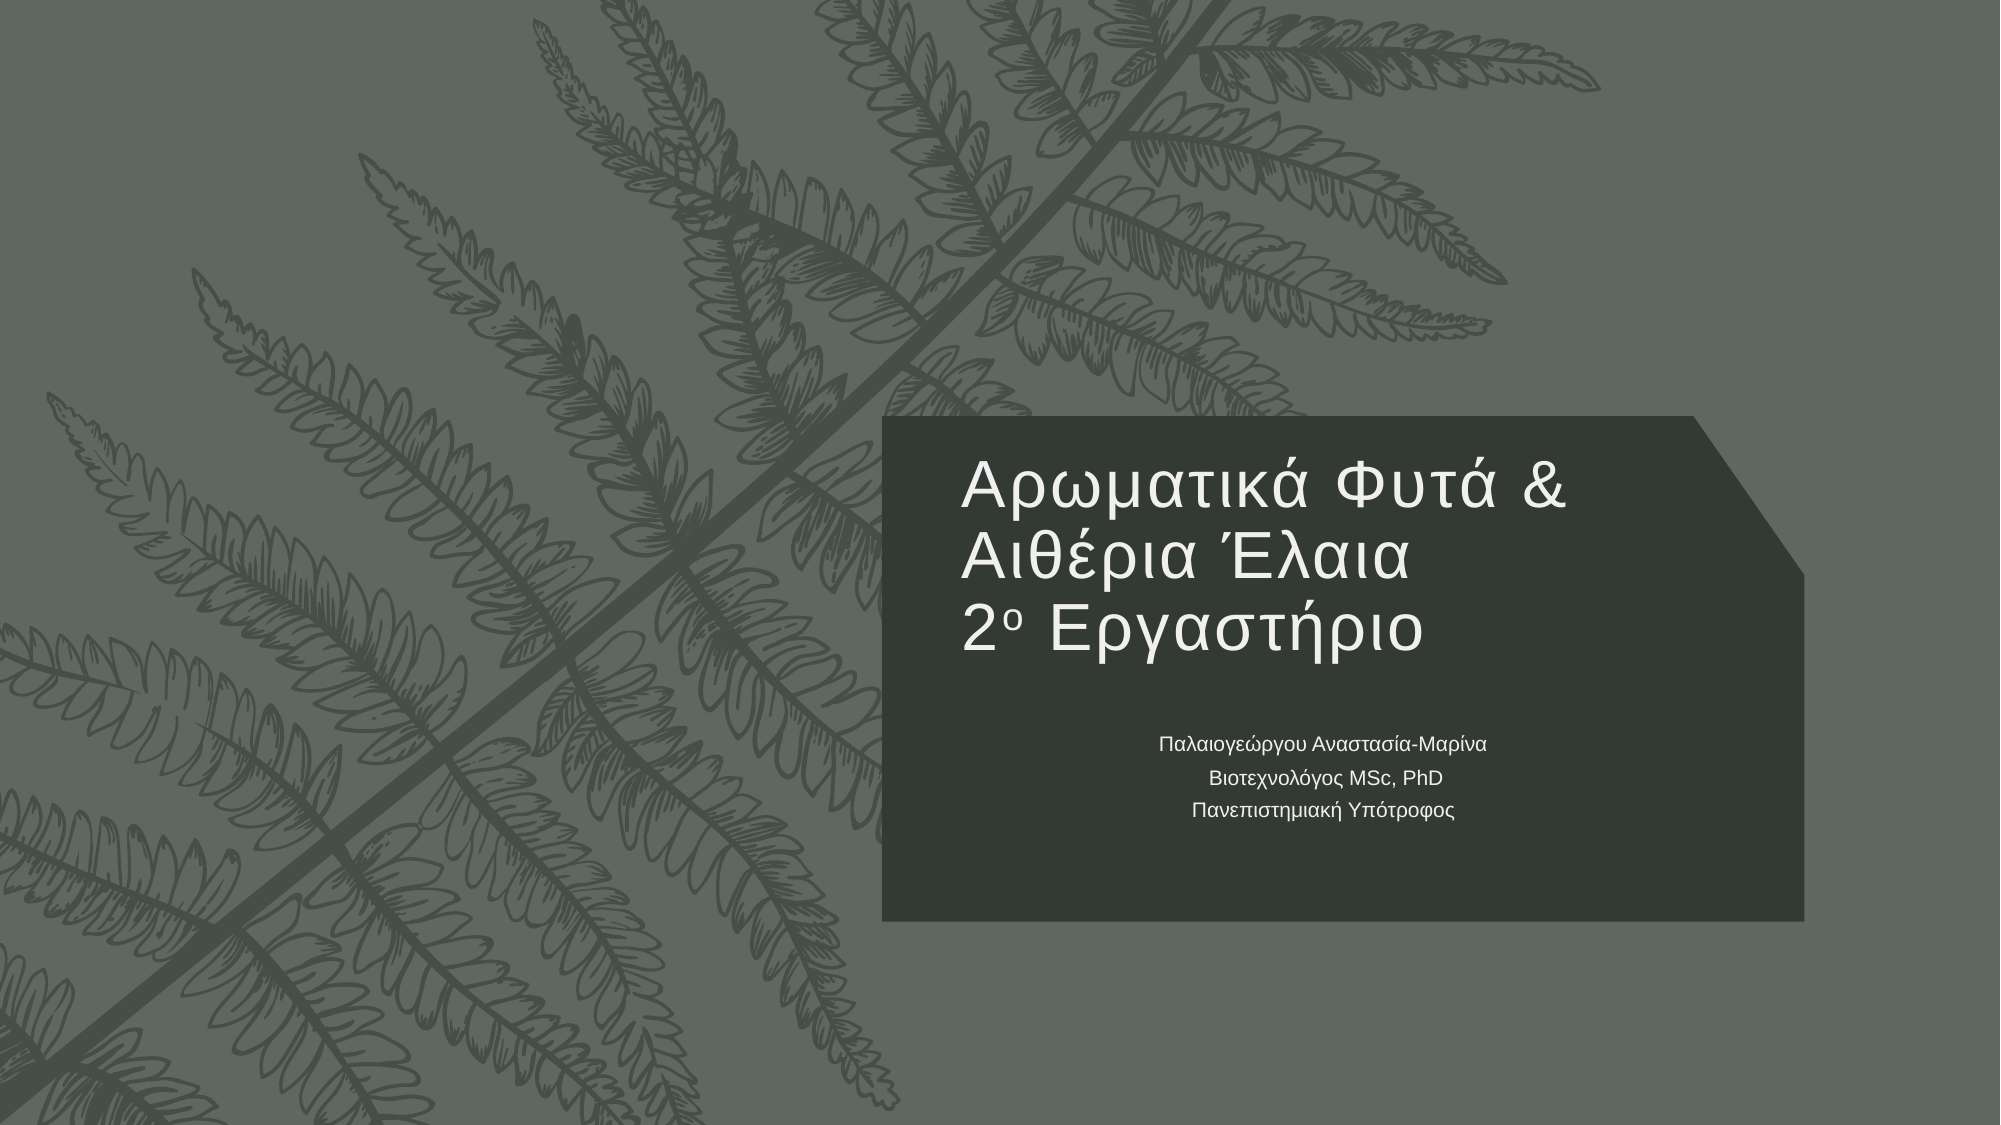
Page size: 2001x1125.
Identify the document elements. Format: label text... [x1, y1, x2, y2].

title Αρωματικά Φυτά & Αιθέρια Έλαια 2ο Εργαστήριο [946, 450, 1642, 673]
subtitle Παλαιογεώργου Αναστασία-Μαρίνα Βιοτεχνολόγος MSc, PhD Πανεπιστημιακή Υπότροφος [926, 718, 1727, 834]
